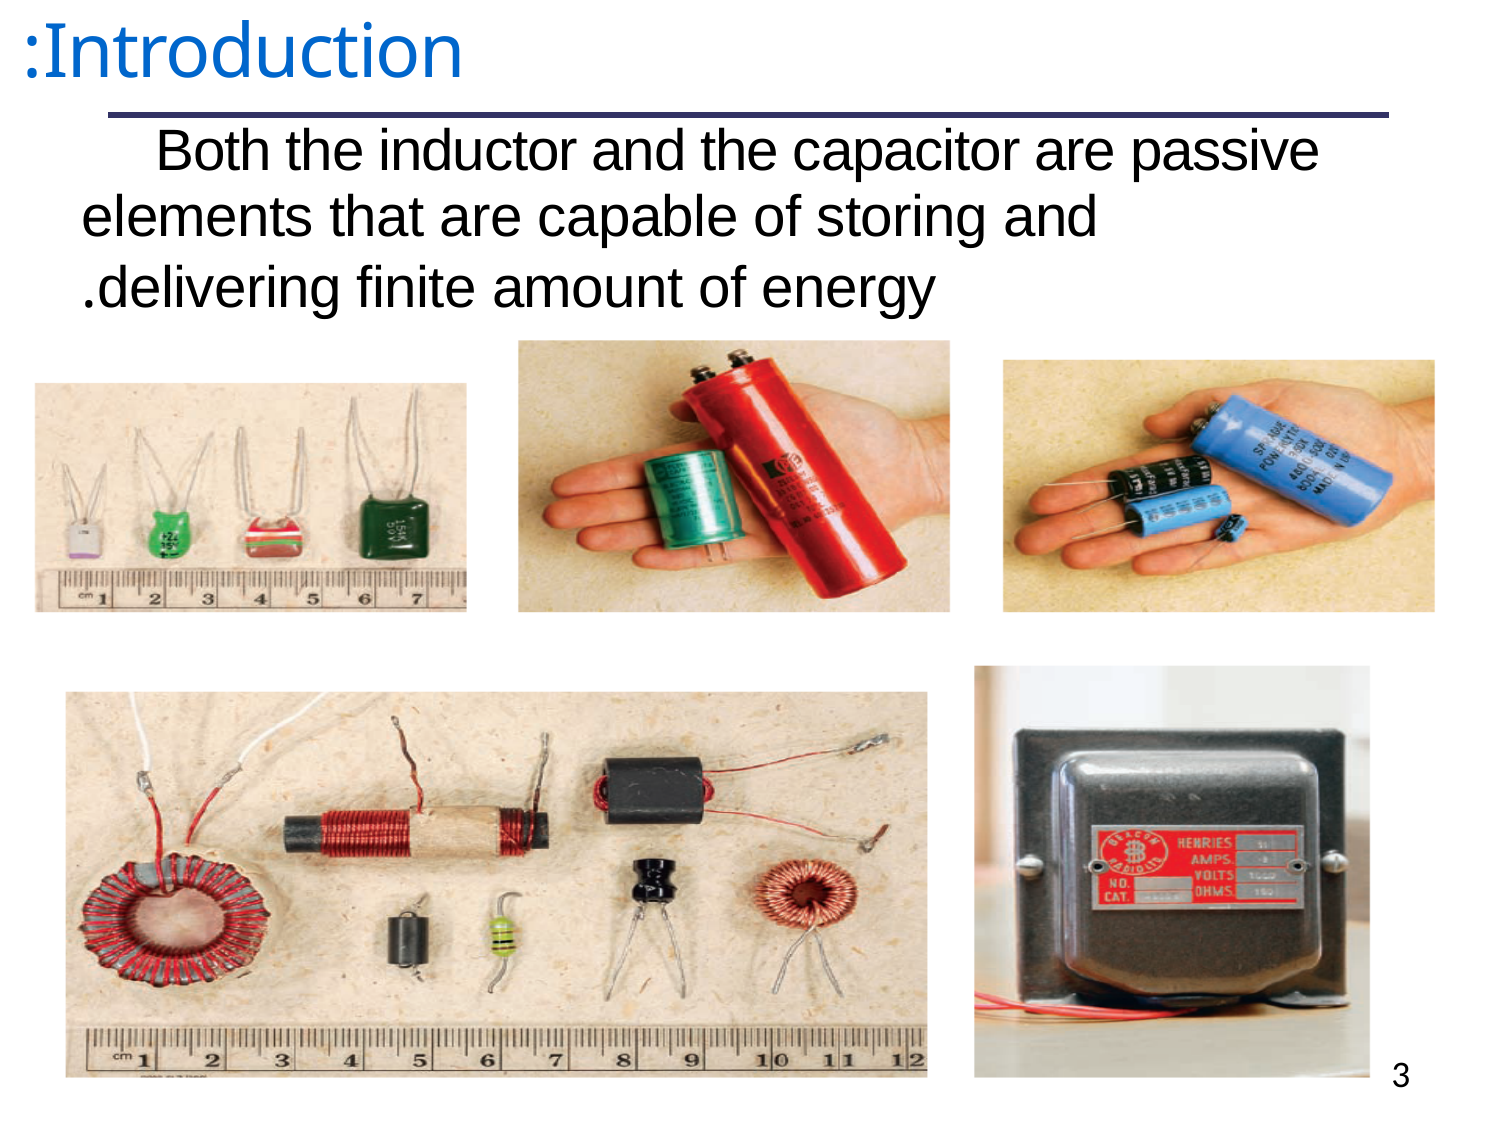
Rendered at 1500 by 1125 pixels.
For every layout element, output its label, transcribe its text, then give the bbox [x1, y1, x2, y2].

text_box 3 [1074, 1042, 1425, 1103]
list Both the inductor and the capacitor are passive elements that are capable of storing and delivering finite amount of energy. [81, 30, 1395, 322]
list Introduction: [16, 18, 1495, 98]
picture [41, 656, 1378, 1083]
picture [29, 338, 1446, 622]
